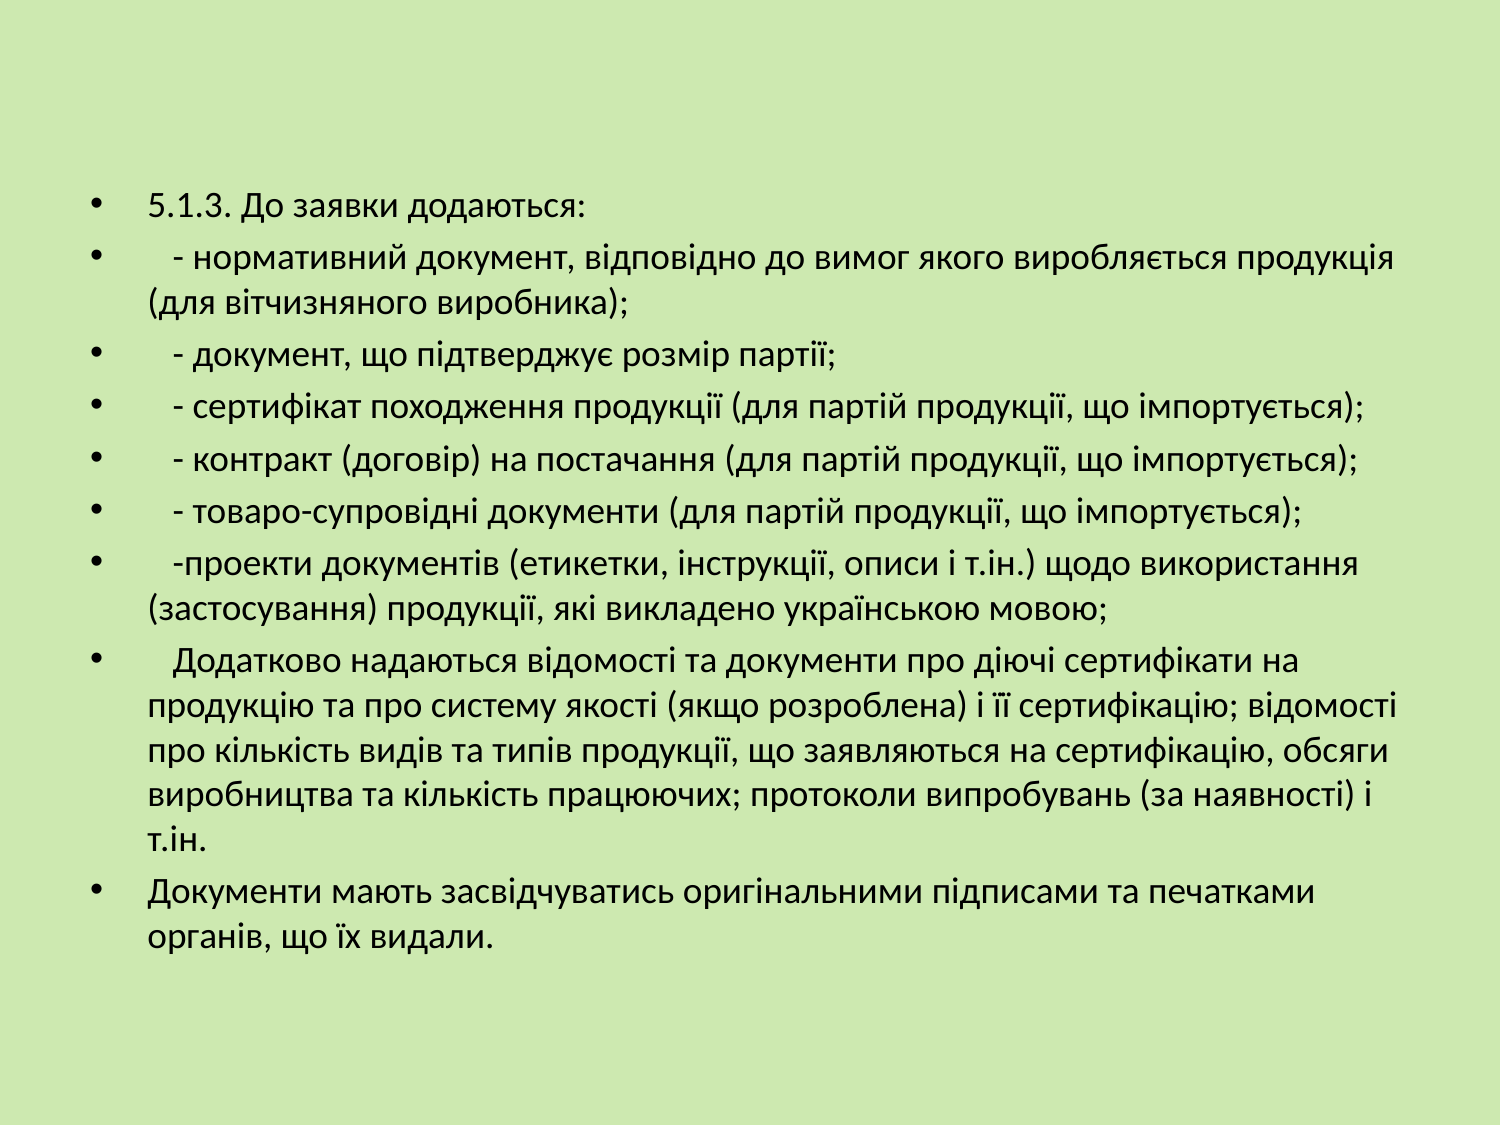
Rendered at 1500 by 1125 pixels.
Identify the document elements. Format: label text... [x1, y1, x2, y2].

list 5.1.3. До заявки додаються: - нормативний документ, відповідно до вимог якого виробляється продукція (для вітчизняного виробника); - документ, що підтверджує розмір партії; - сертифікат походження продукції (для партій продукції, що імпортується); - контракт (договір) на постачання (для партій продукції, що імпортується); - товаро-супровідні документи (для партій продукції, що імпортується); -проекти документів (етикетки, інструкції, описи і т.ін.) щодо використання (застосування) продукції, які викладено українською мовою; Додатково надаються відомості та документи про діючі сертифікати на продукцію та про систему якості (якщо розроблена) і її сертифікацію; відомості про кількість видів та типів продукції, що заявляються на сертифікацію, обсяги виробництва та кількість працюючих; протоколи випробувань (за наявності) і т.ін. Документи мають засвідчуватись оригінальними підписами та печатками органів, що їх видали. [75, 172, 1425, 1005]
